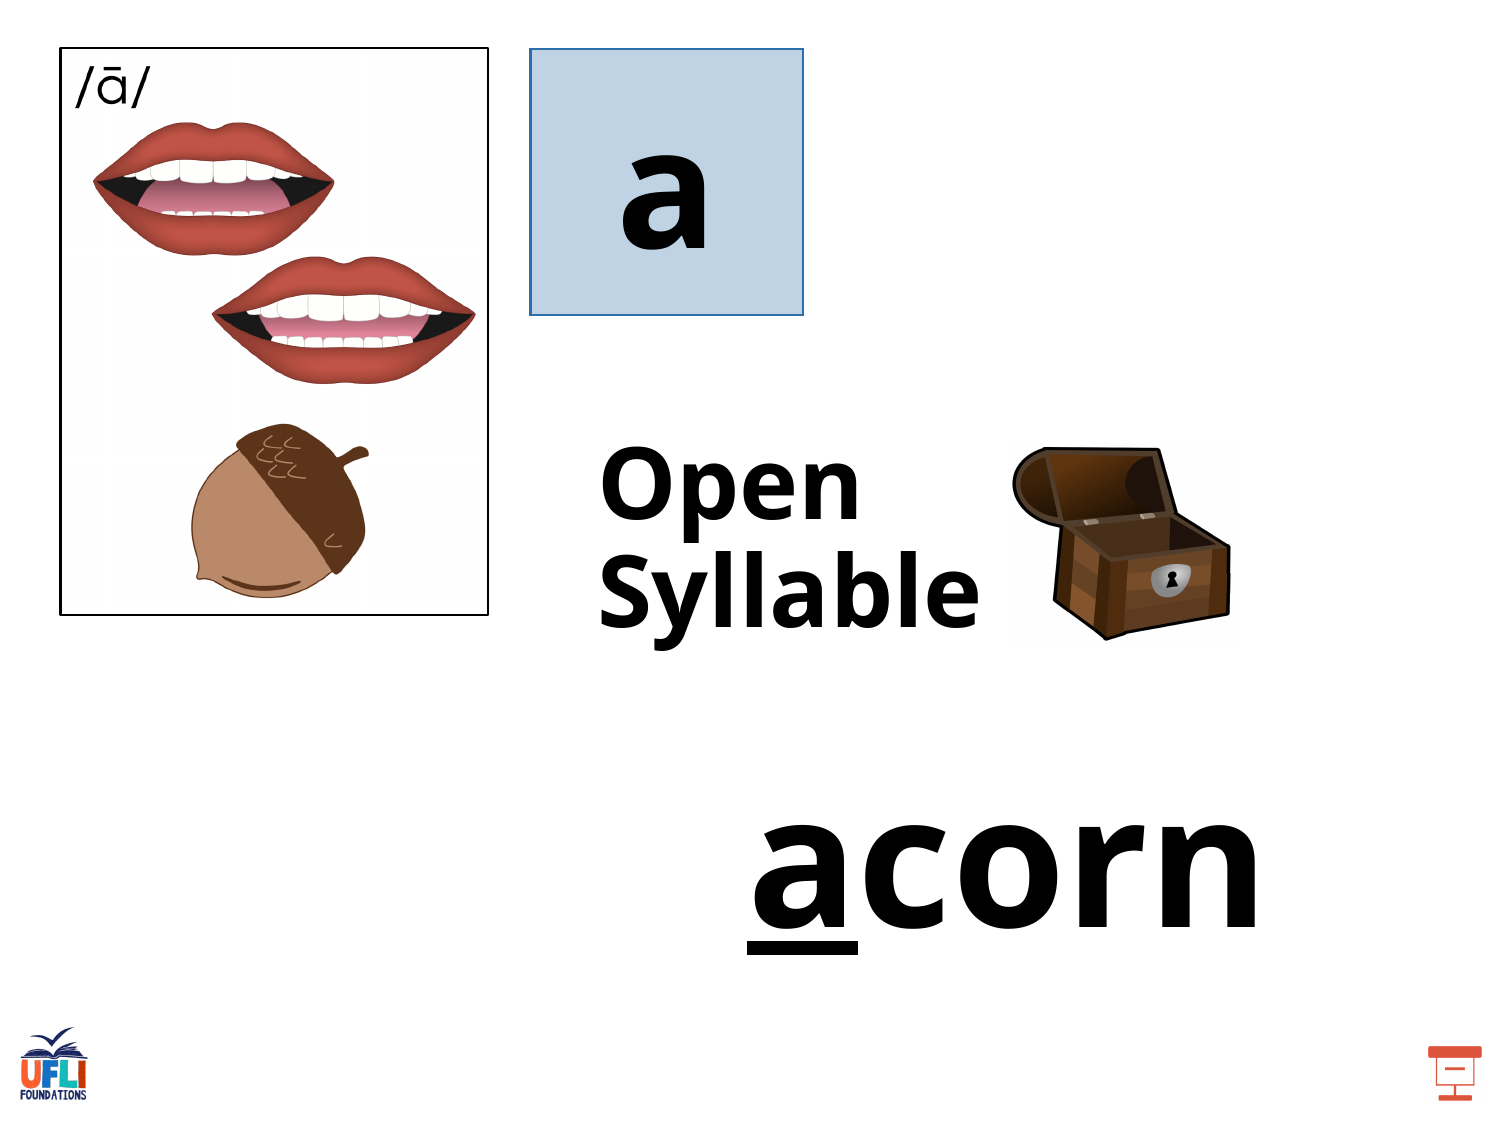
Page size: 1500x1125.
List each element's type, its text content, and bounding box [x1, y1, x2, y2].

picture [16, 1027, 90, 1103]
text_box Open Syllable [582, 425, 1009, 663]
picture [1008, 444, 1238, 644]
picture [1427, 1043, 1484, 1104]
text_box a [529, 48, 804, 316]
picture [61, 48, 488, 614]
text_box acorn [725, 736, 1291, 972]
